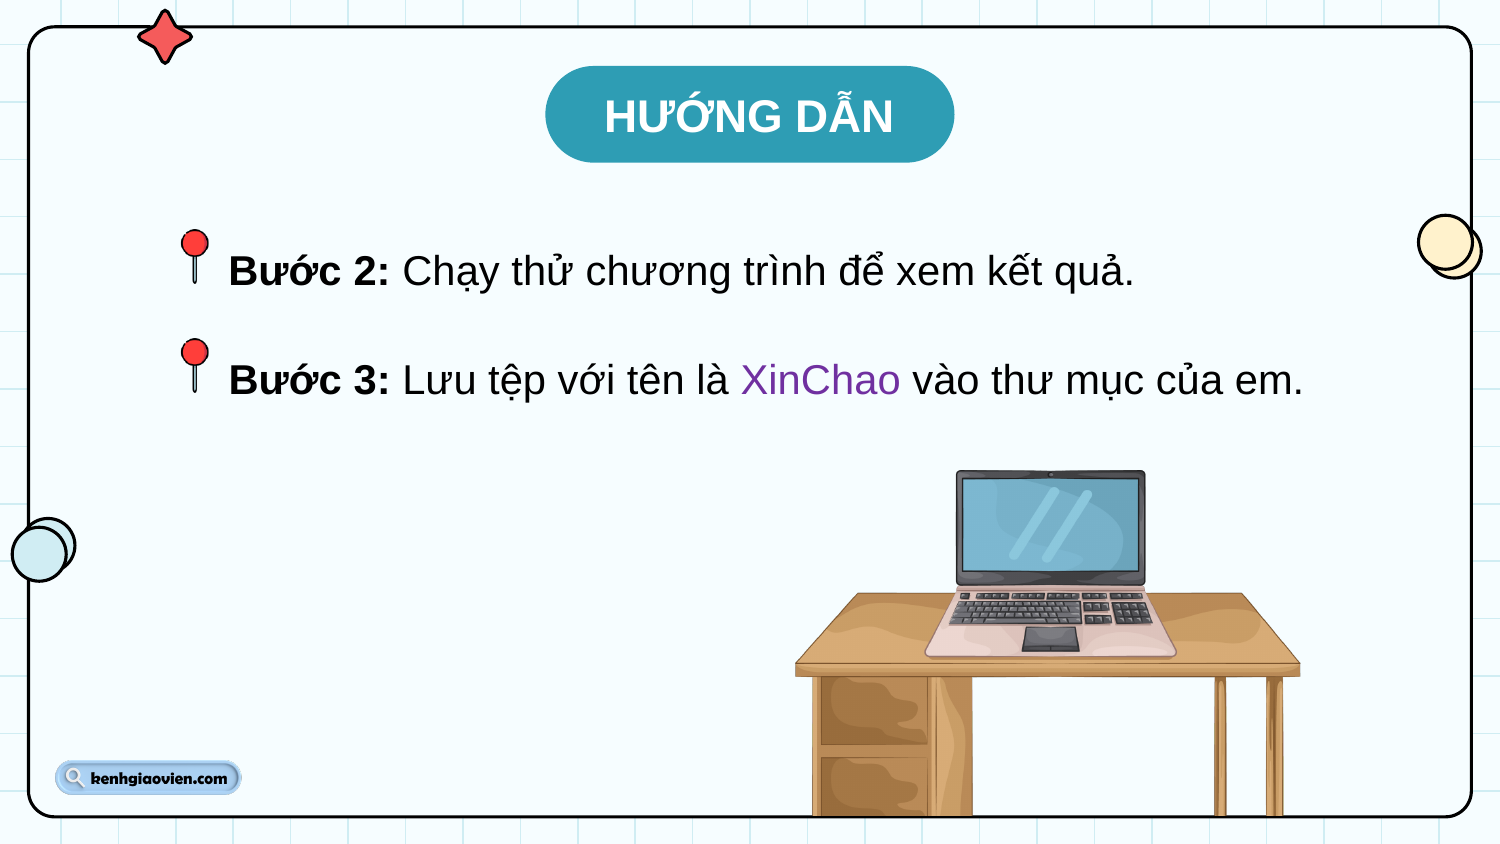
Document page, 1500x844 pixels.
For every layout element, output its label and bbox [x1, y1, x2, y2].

text_box [167, 210, 1166, 303]
picture [55, 759, 243, 798]
text_box [545, 65, 955, 163]
text_box [167, 320, 1333, 412]
picture [762, 444, 1395, 816]
